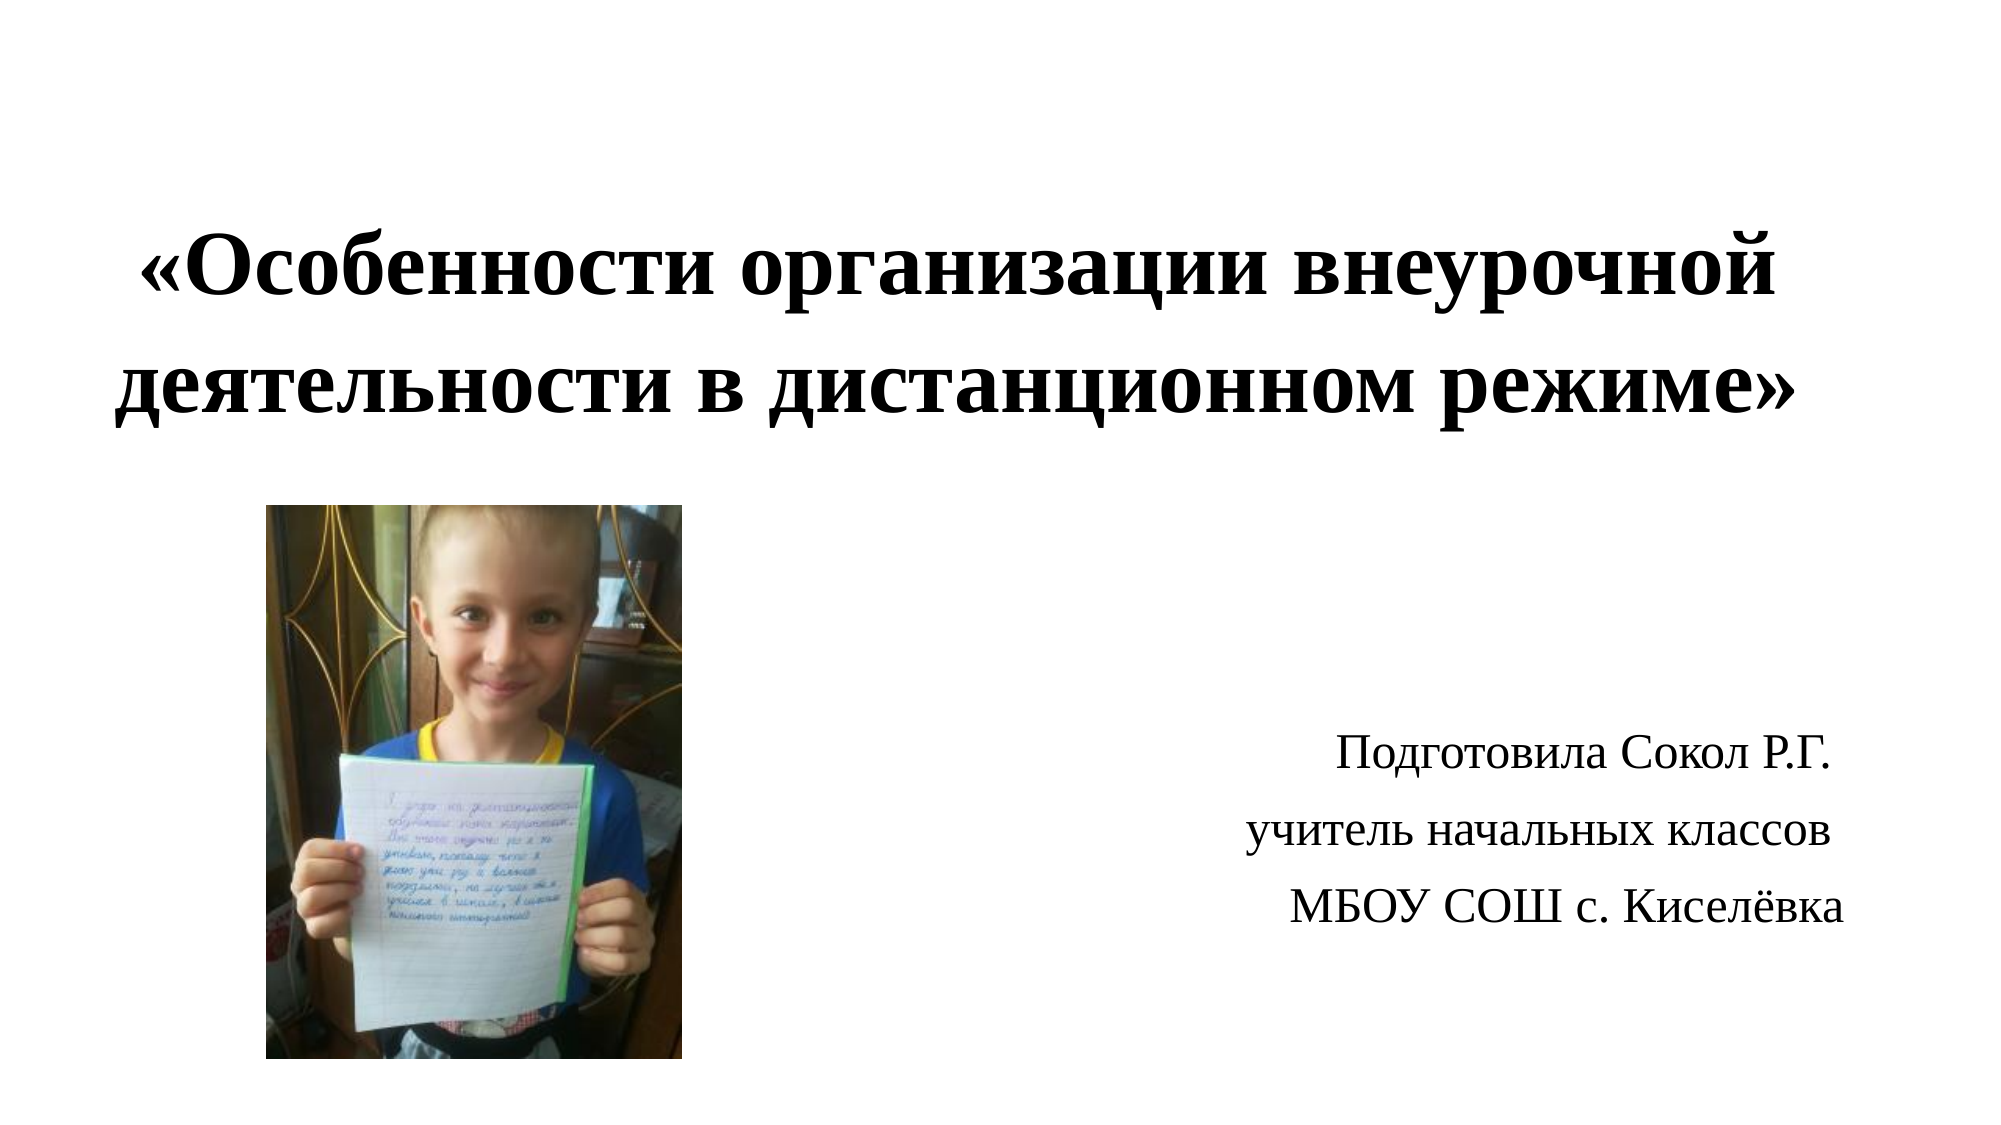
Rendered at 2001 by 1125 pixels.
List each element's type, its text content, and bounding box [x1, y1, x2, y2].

text_box Подготовила Сокол Р.Г. учитель начальных классов МБОУ СОШ с. Киселёвка [1090, 711, 1859, 940]
text_box «Особенности организации внеурочной деятельности в дистанционном режиме» [93, 187, 1823, 438]
picture [266, 505, 682, 1060]
